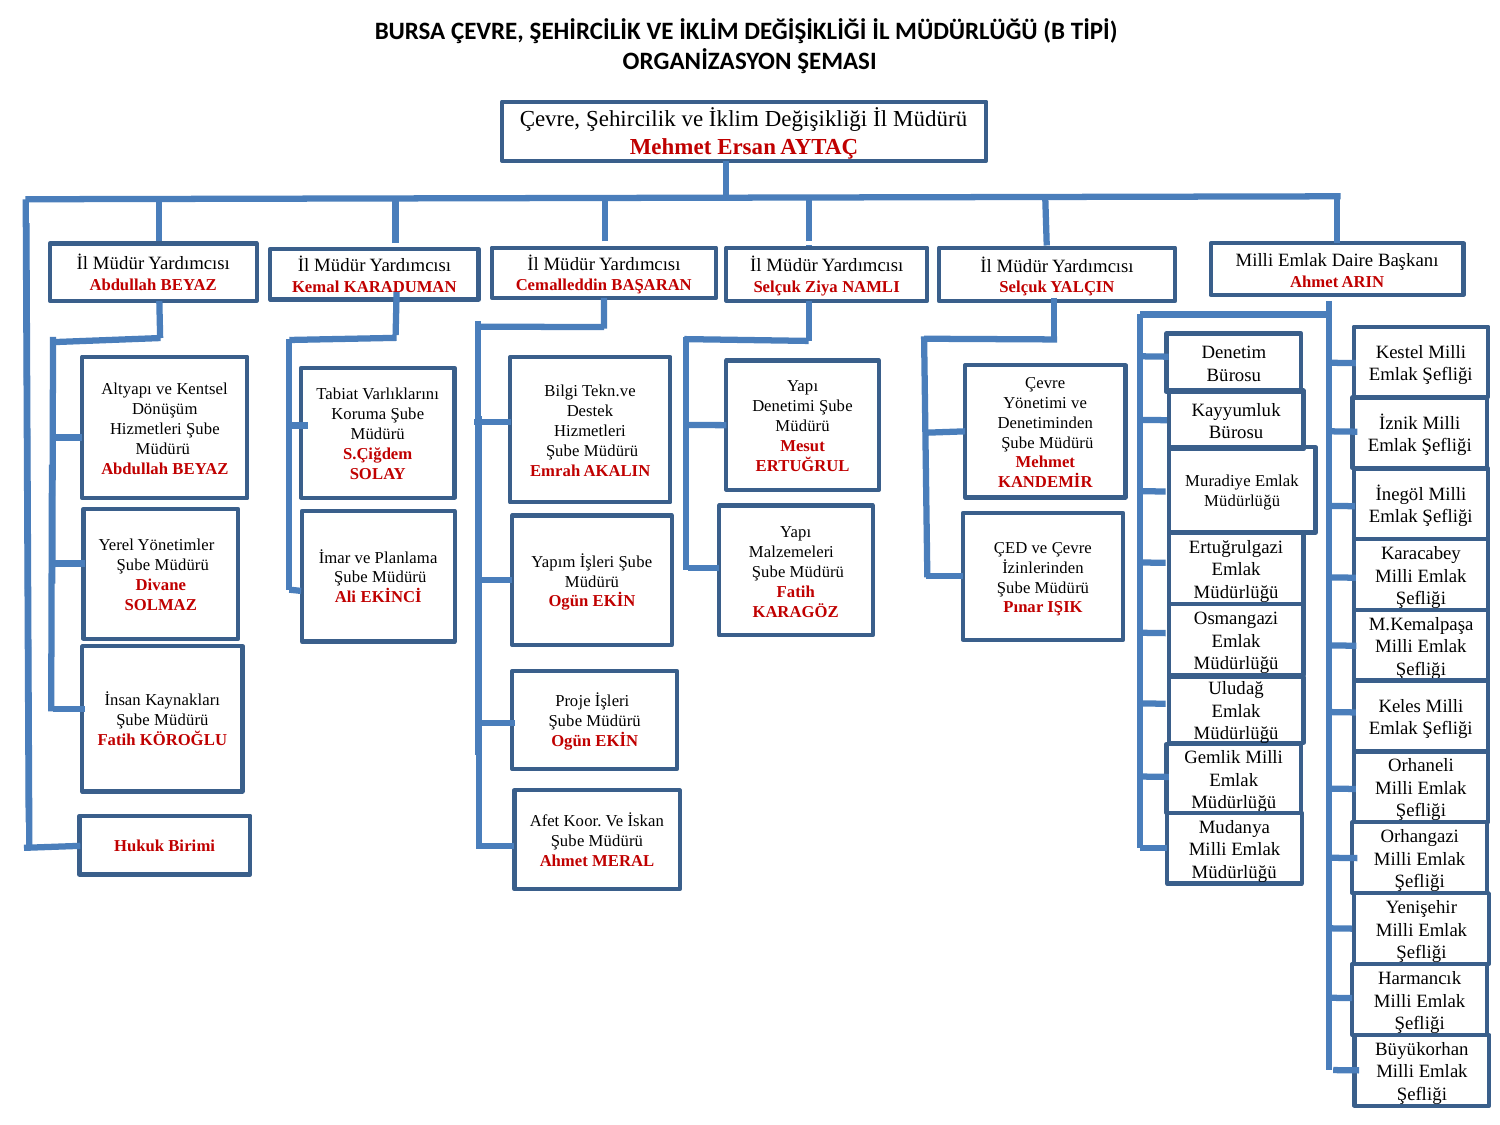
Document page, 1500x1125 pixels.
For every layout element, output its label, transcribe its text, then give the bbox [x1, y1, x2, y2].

text_box Gemlik Milli Emlak Müdürlüğü [1164, 742, 1303, 815]
text_box Kestel Milli Emlak Şefliği [1352, 325, 1490, 399]
text_box İl Müdür Yardımcısı Selçuk Ziya NAMLI [724, 246, 929, 303]
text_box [34, 845, 81, 849]
text_box Yapı Malzemeleri Şube Müdürü Fatih KARAGÖZ [717, 503, 875, 637]
text_box Uludağ Emlak Müdürlüğü [1167, 675, 1306, 745]
text_box Büyükorhan Milli Emlak Şefliği [1352, 1033, 1491, 1108]
text_box İl Müdür Yardımcısı Abdullah BEYAZ [48, 241, 259, 303]
text_box Yenişehir Milli Emlak Şefliği [1352, 891, 1491, 966]
text_box M.Kemalpaşa Milli Emlak Şefliği [1352, 608, 1490, 678]
text_box Kayyumluk Bürosu [1167, 388, 1306, 445]
text_box Harmancık Milli Emlak Şefliği [1350, 962, 1489, 1037]
text_box Proje İşleri Şube Müdürü Ogün EKİN [510, 669, 679, 771]
text_box İl Müdür Yardımcısı Kemal KARADUMAN [268, 247, 481, 302]
text_box Yapı Denetimi Şube Müdürü Mesut ERTUĞRUL [724, 358, 881, 492]
text_box Muradiye Emlak Müdürlüğü [1167, 445, 1318, 535]
text_box Afet Koor. Ve İskan Şube Müdürü Ahmet MERAL [512, 788, 682, 891]
text_box Keles Milli Emlak Şefliği [1352, 678, 1490, 749]
text_box Orhaneli Milli Emlak Şefliği [1352, 749, 1490, 824]
text_box Bilgi Tekn.ve Destek Hizmetleri Şube Müdürü Emrah AKALIN [508, 355, 672, 504]
text_box İnsan Kaynakları Şube Müdürü Fatih KÖROĞLU [80, 644, 245, 794]
text_box Osmangazi Emlak Müdürlüğü [1167, 602, 1306, 675]
text_box Altyapı ve Kentsel Dönüşüm Hizmetleri Şube Müdürü Abdullah BEYAZ [80, 355, 249, 500]
text_box Karacabey Milli Emlak Şefliği [1352, 537, 1490, 608]
text_box BURSA ÇEVRE, ŞEHİRCİLİK VE İKLİM DEĞİŞİKLİĞİ İL MÜDÜRLÜĞÜ (B TİPİ) ORGANİZASYON ŞEMASI [0, 7, 1495, 82]
text_box Tabiat Varlıklarını Koruma Şube Müdürü S.Çiğdem SOLAY [299, 366, 457, 500]
text_box Milli Emlak Daire Başkanı Ahmet ARIN [1209, 241, 1466, 297]
text_box Çevre Yönetimi ve Denetiminden Şube Müdürü Mehmet KANDEMİR [963, 363, 1128, 500]
text_box ÇED ve Çevre İzinlerinden Şube Müdürü Pınar IŞIK [961, 511, 1125, 642]
text_box İl Müdür Yardımcısı Cemalleddin BAŞARAN [490, 246, 718, 300]
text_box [289, 337, 393, 341]
text_box Yapım İşleri Şube Müdürü Ogün EKİN [510, 513, 674, 647]
text_box Çevre, Şehircilik ve İklim Değişikliği İl Müdürü Mehmet Ersan AYTAÇ [500, 100, 988, 163]
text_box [809, 196, 1341, 200]
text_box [923, 437, 928, 578]
text_box Mudanya Milli Emlak Müdürlüğü [1165, 811, 1304, 886]
text_box İl Müdür Yardımcısı Selçuk YALÇIN [937, 246, 1177, 303]
text_box İznik Milli Emlak Şefliği [1350, 395, 1489, 470]
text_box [54, 337, 156, 343]
text_box Denetim Bürosu [1164, 331, 1303, 394]
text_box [160, 196, 604, 200]
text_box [605, 196, 721, 200]
text_box Yerel Yönetimler Şube Müdürü Divane SOLMAZ [81, 507, 240, 641]
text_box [923, 336, 928, 434]
text_box İmar ve Planlama Şube Müdürü Ali EKİNCİ [300, 509, 457, 644]
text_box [26, 223, 30, 847]
text_box Hukuk Birimi [77, 814, 252, 877]
text_box İnegöl Milli Emlak Şefliği [1352, 466, 1490, 537]
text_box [25, 199, 29, 223]
text_box Orhangazi Milli Emlak Şefliği [1350, 820, 1489, 895]
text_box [684, 338, 804, 342]
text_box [729, 196, 808, 200]
text_box Ertuğrulgazi Emlak Müdürlüğü [1167, 535, 1306, 602]
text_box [25, 196, 159, 200]
